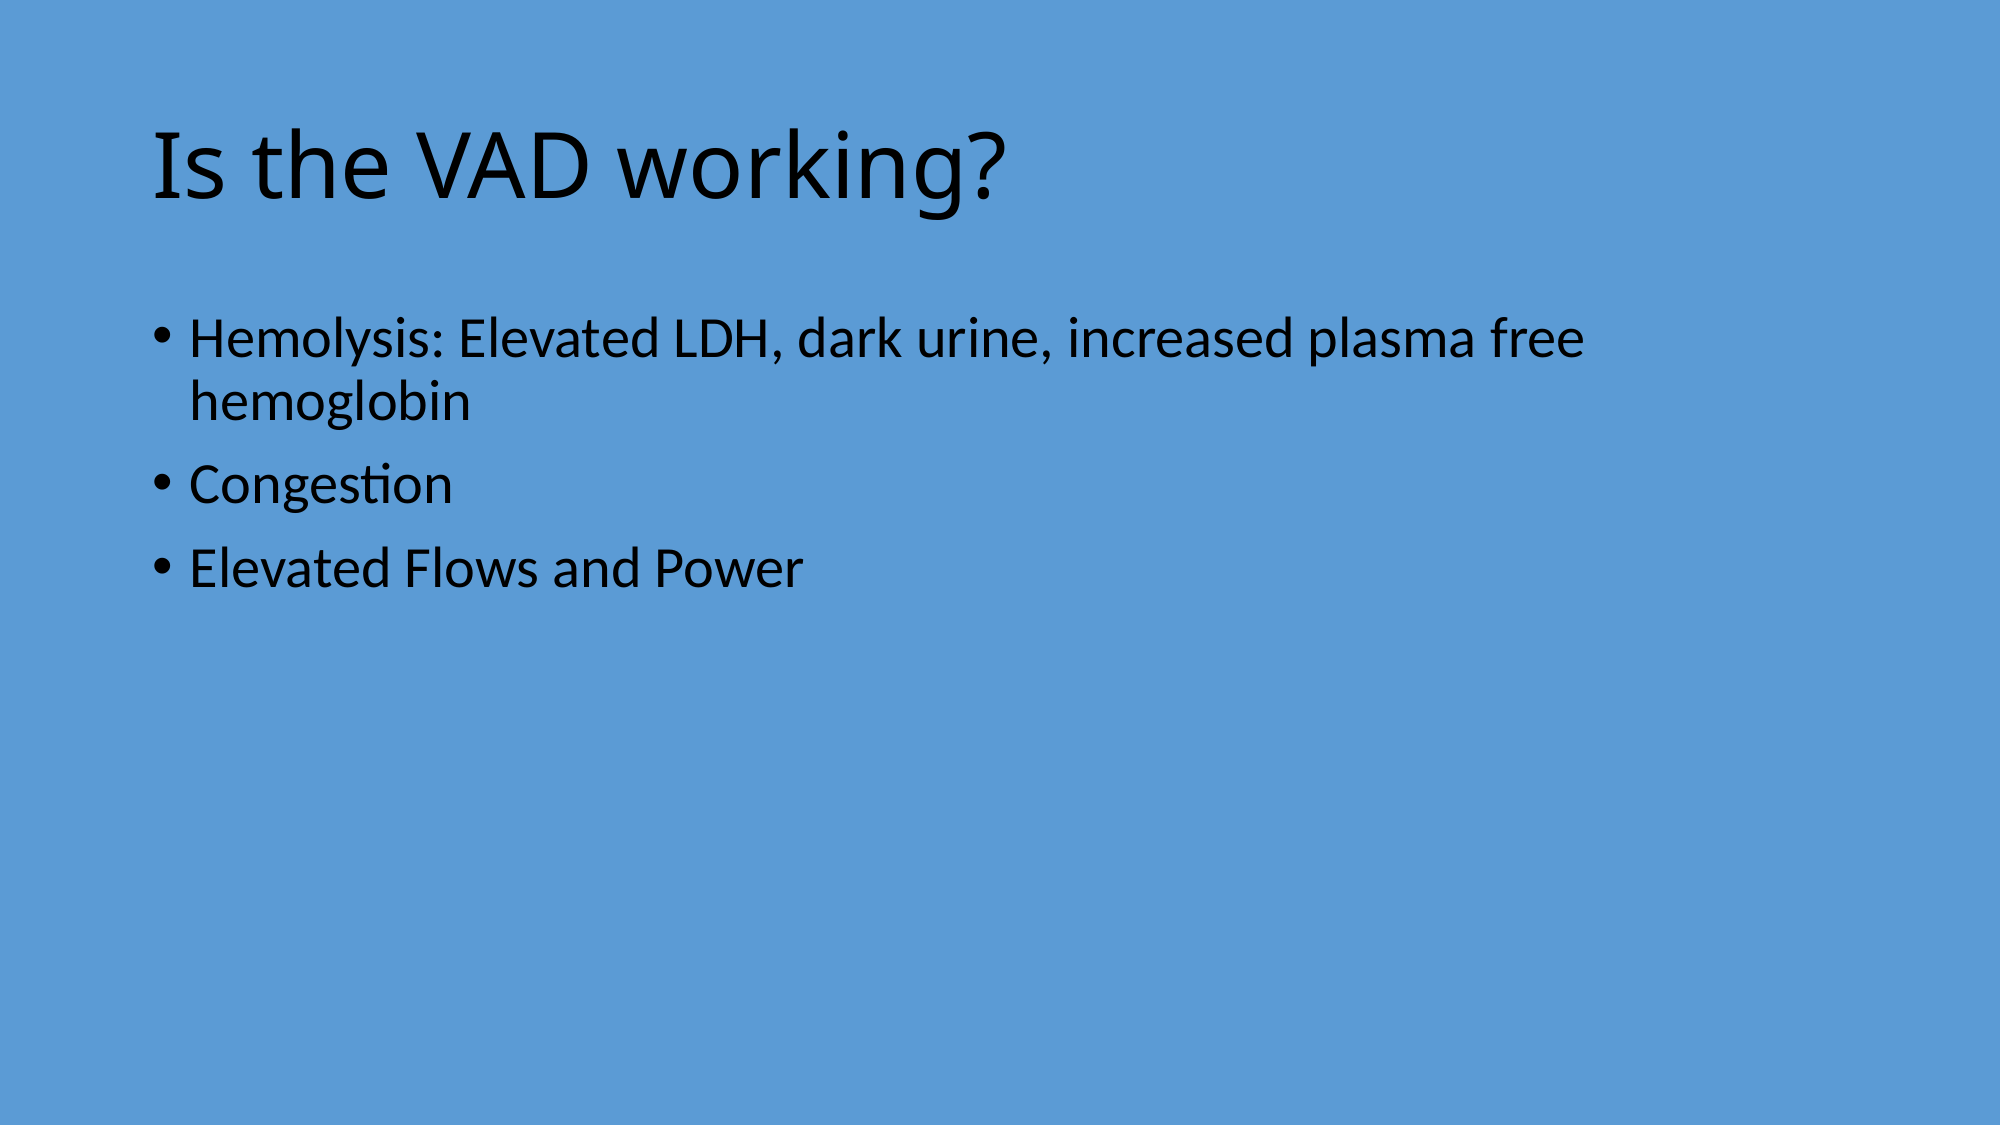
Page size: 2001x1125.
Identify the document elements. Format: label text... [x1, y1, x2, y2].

title Is the VAD working? [137, 59, 1863, 278]
list Hemolysis: Elevated LDH, dark urine, increased plasma free hemoglobin Congestion Elevated Flows and Power [137, 299, 1863, 1014]
